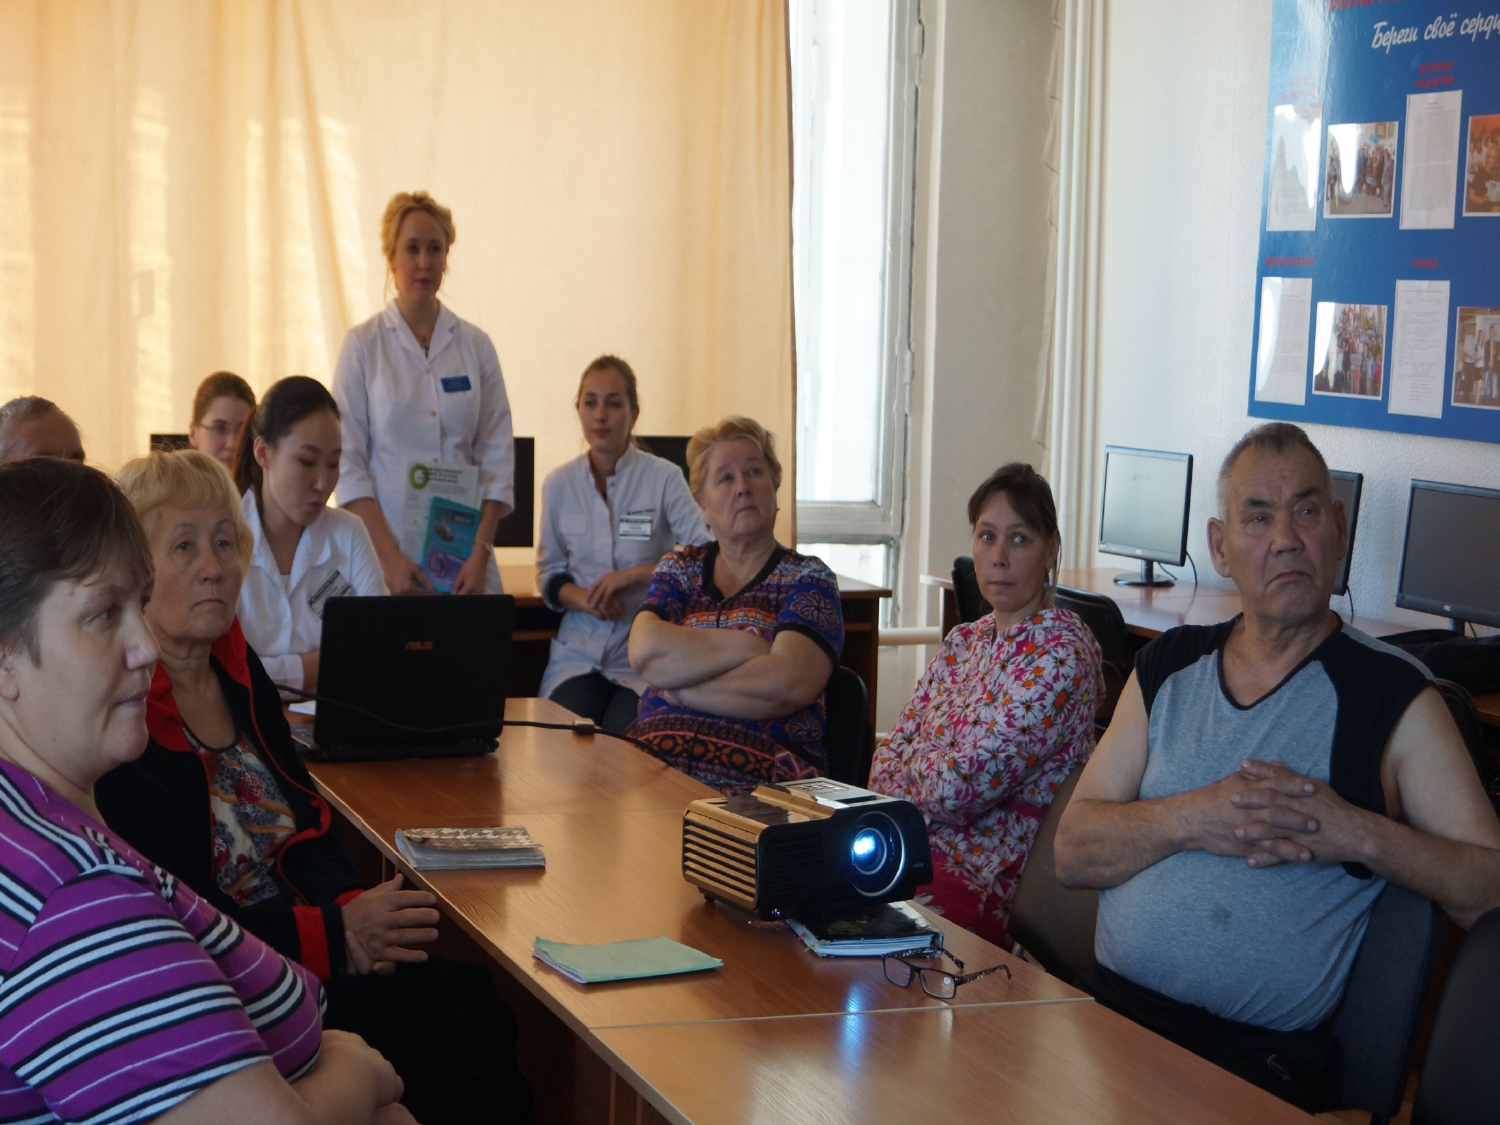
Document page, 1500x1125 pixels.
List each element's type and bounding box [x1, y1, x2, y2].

list [0, 0, 1500, 1125]
